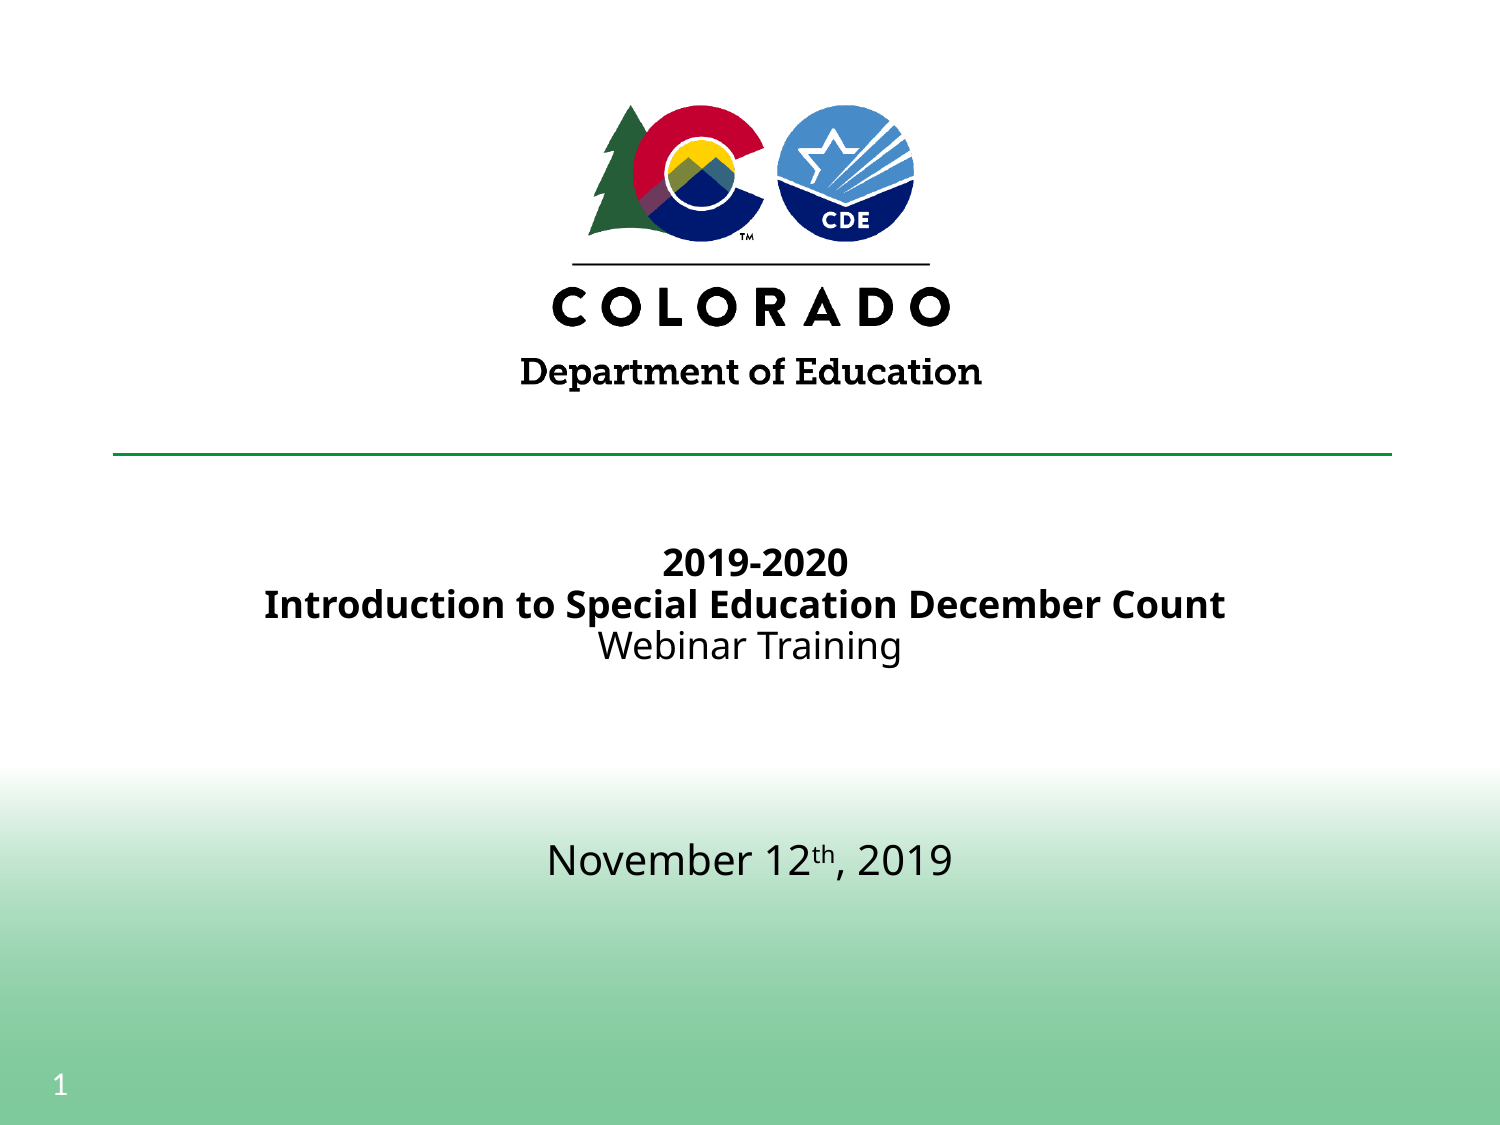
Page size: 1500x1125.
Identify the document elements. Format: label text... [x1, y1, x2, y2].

subtitle November 12th, 2019 [112, 832, 1388, 1008]
picture [519, 103, 983, 393]
title 2019-2020 Introduction to Special Education December Count Webinar Training [112, 530, 1388, 731]
slide_number 1 [36, 1054, 375, 1115]
